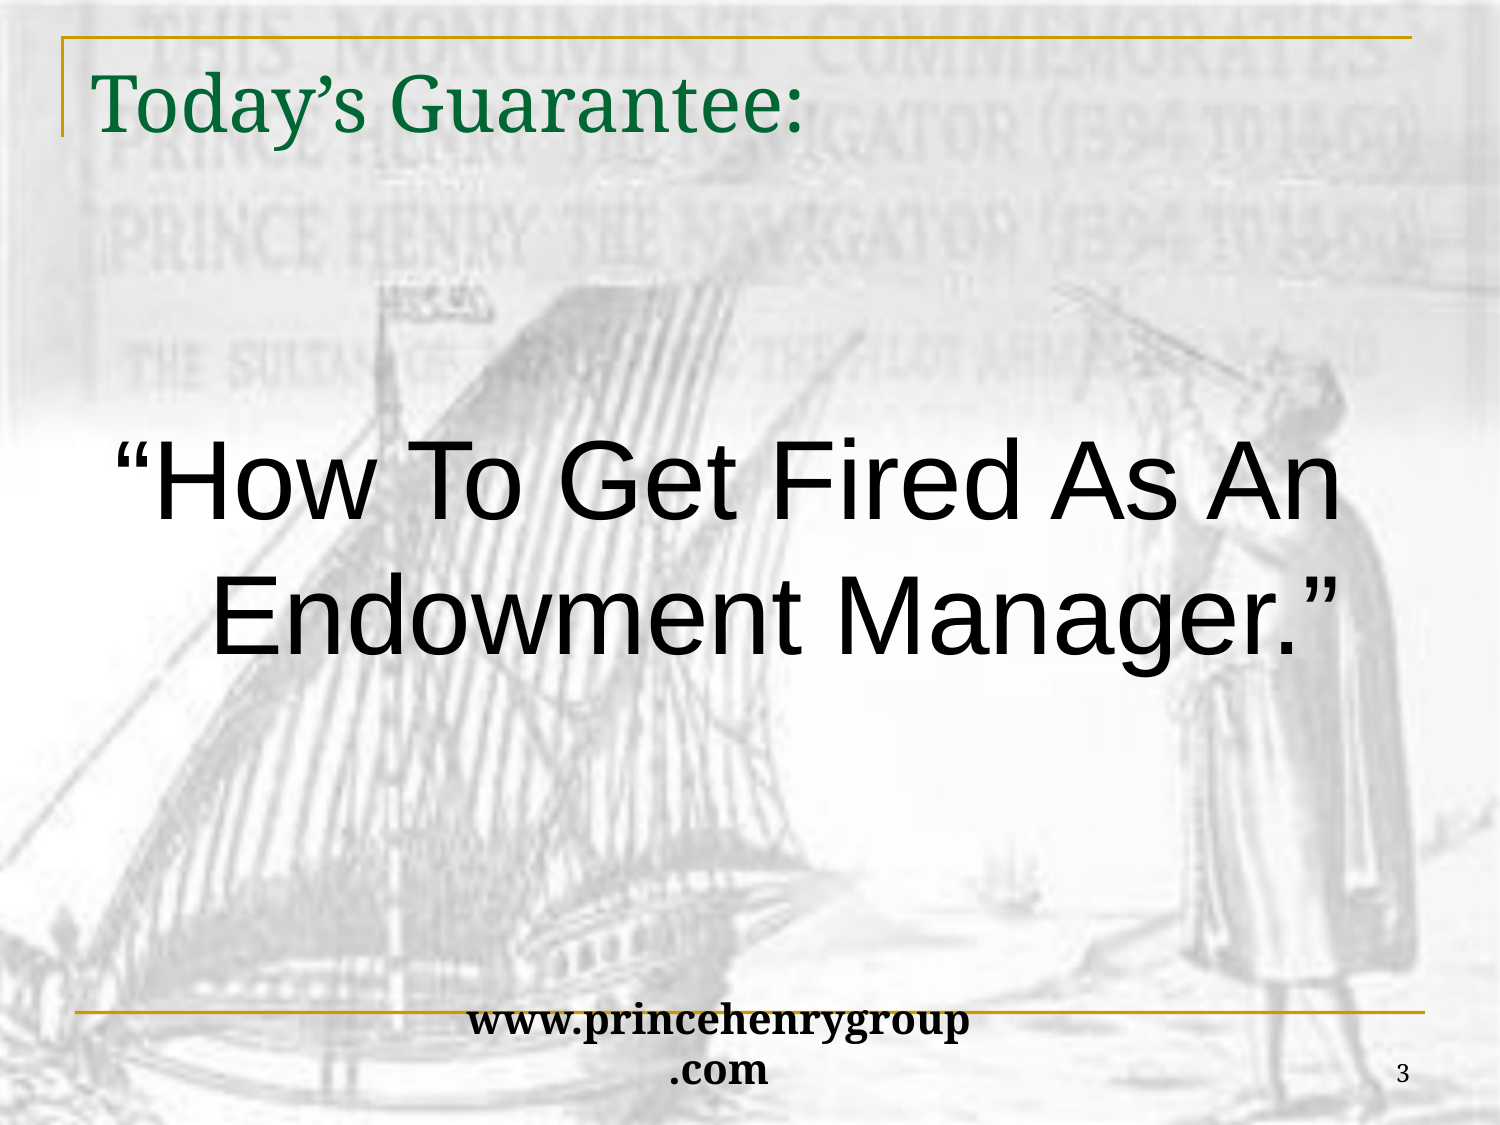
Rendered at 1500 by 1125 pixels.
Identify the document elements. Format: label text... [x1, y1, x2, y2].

list “How To Get Fired As An Endowment Manager.” [99, 399, 1451, 1125]
title Today’s Guarantee: [74, 45, 1426, 233]
picture [0, 0, 1500, 1125]
